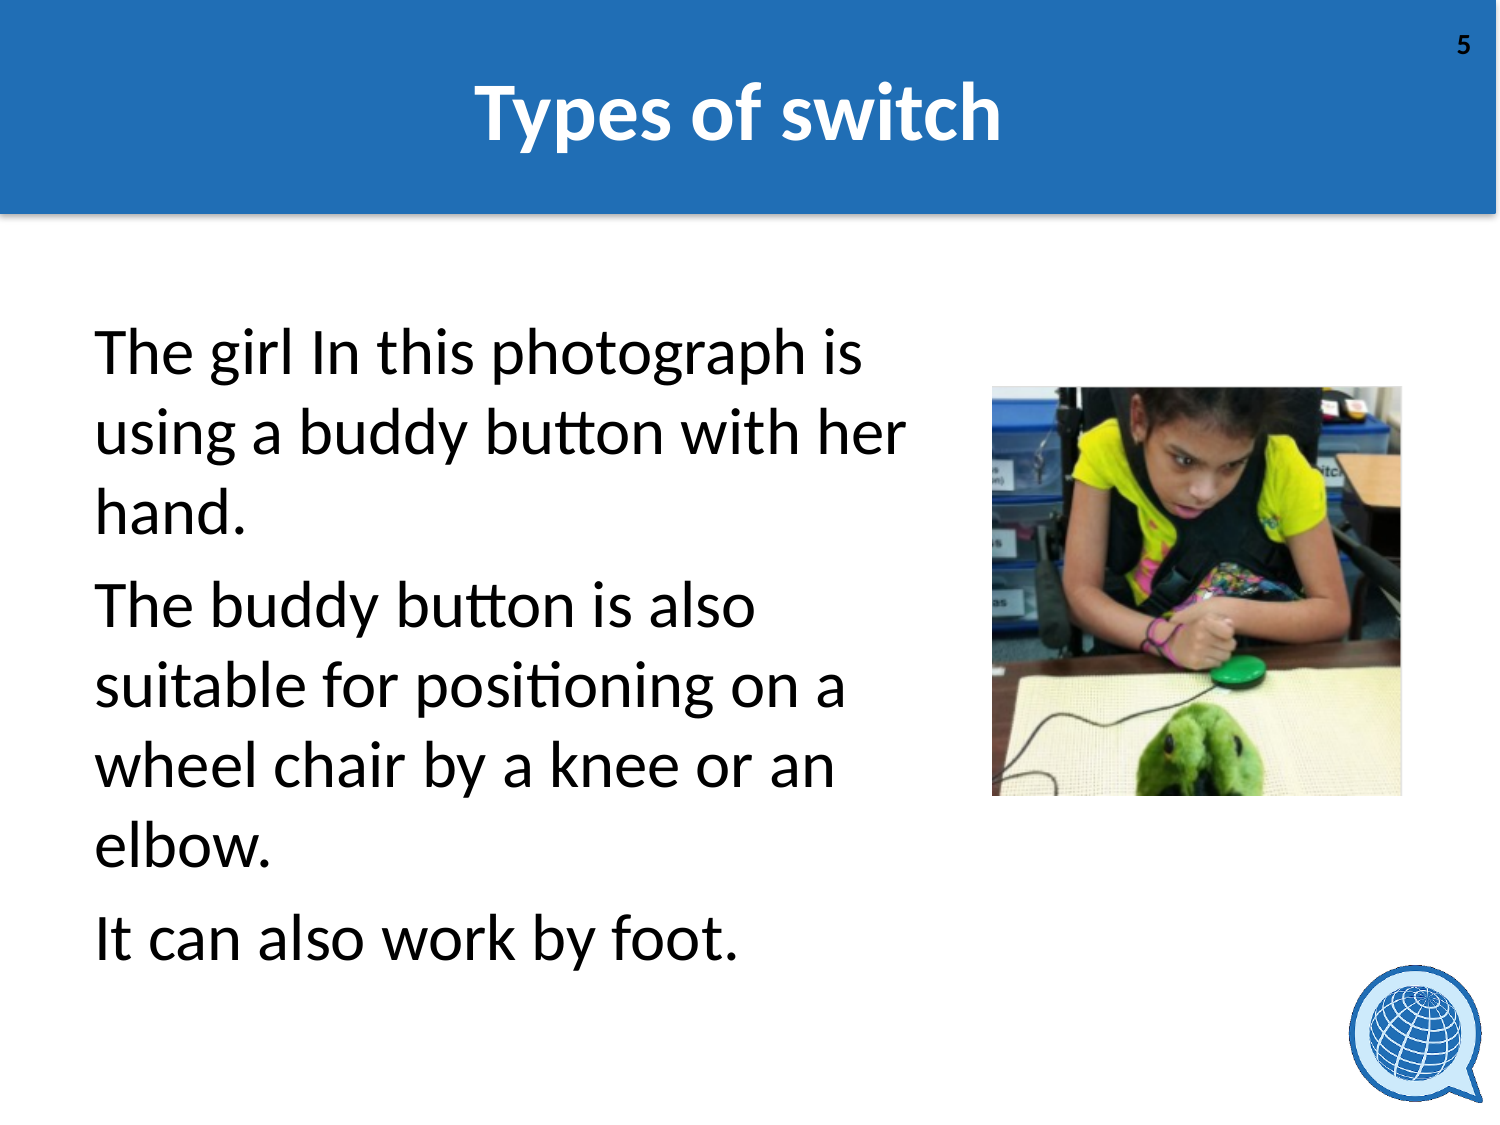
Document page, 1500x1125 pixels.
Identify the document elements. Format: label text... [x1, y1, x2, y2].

picture [1336, 956, 1495, 1116]
picture [992, 386, 1408, 796]
title Types of switch [0, 0, 1487, 214]
list The girl In this photograph is using a buddy button with her hand. The buddy button is also suitable for positioning on a wheel chair by a knee or an elbow. It can also work by foot. [75, 299, 949, 957]
